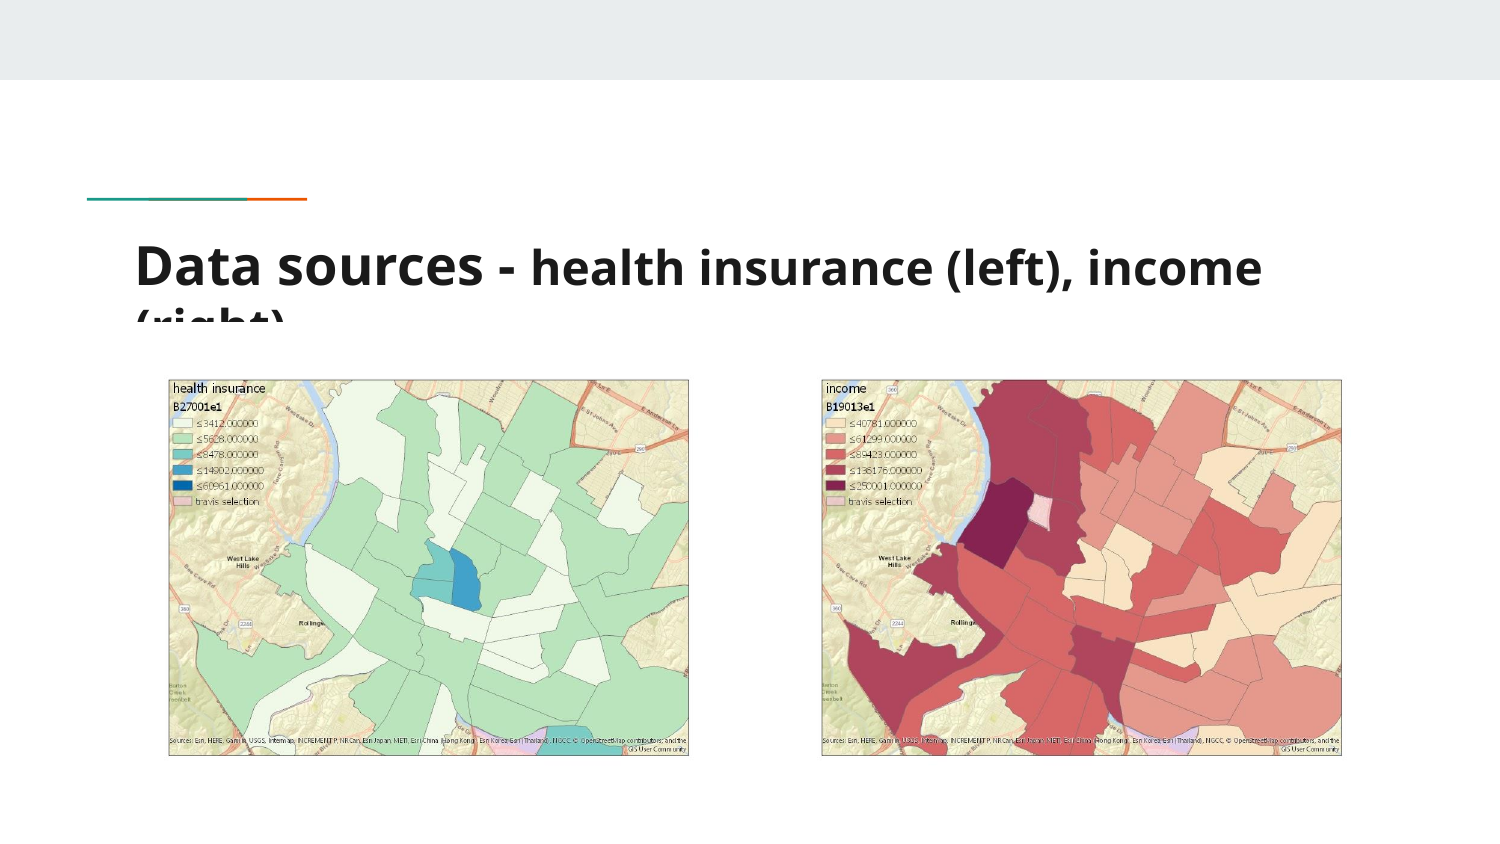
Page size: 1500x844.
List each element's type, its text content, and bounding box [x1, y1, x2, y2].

picture [111, 322, 746, 813]
picture [764, 322, 1399, 813]
title Data sources - health insurance (left), income (right) [119, 216, 1435, 305]
